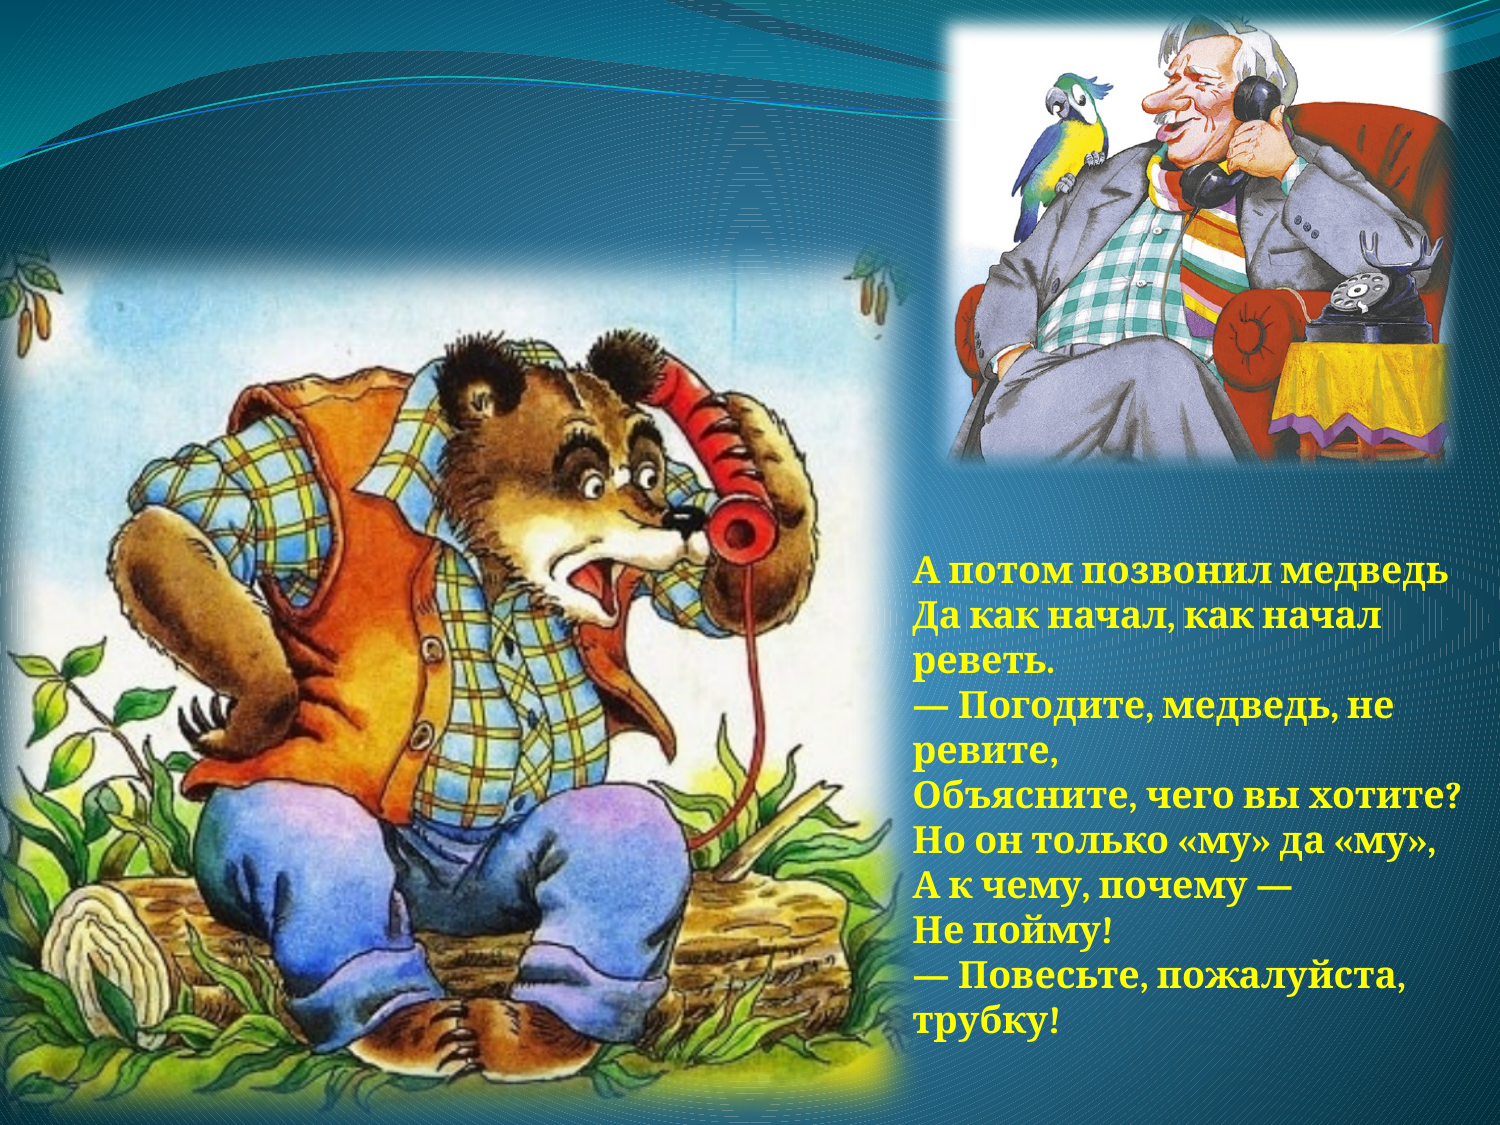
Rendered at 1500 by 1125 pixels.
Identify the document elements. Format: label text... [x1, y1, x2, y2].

picture [0, 231, 929, 1125]
picture [928, 5, 1463, 476]
text_box А потом позвонил медведь Да как начал, как начал реветь. — Погодите, медведь, не ревите, Объясните, чего вы хотите? Но он только «му» да «му», А к чему, почему — Не пойму! — Повесьте, пожалуйста, трубку! [936, 538, 1500, 1049]
